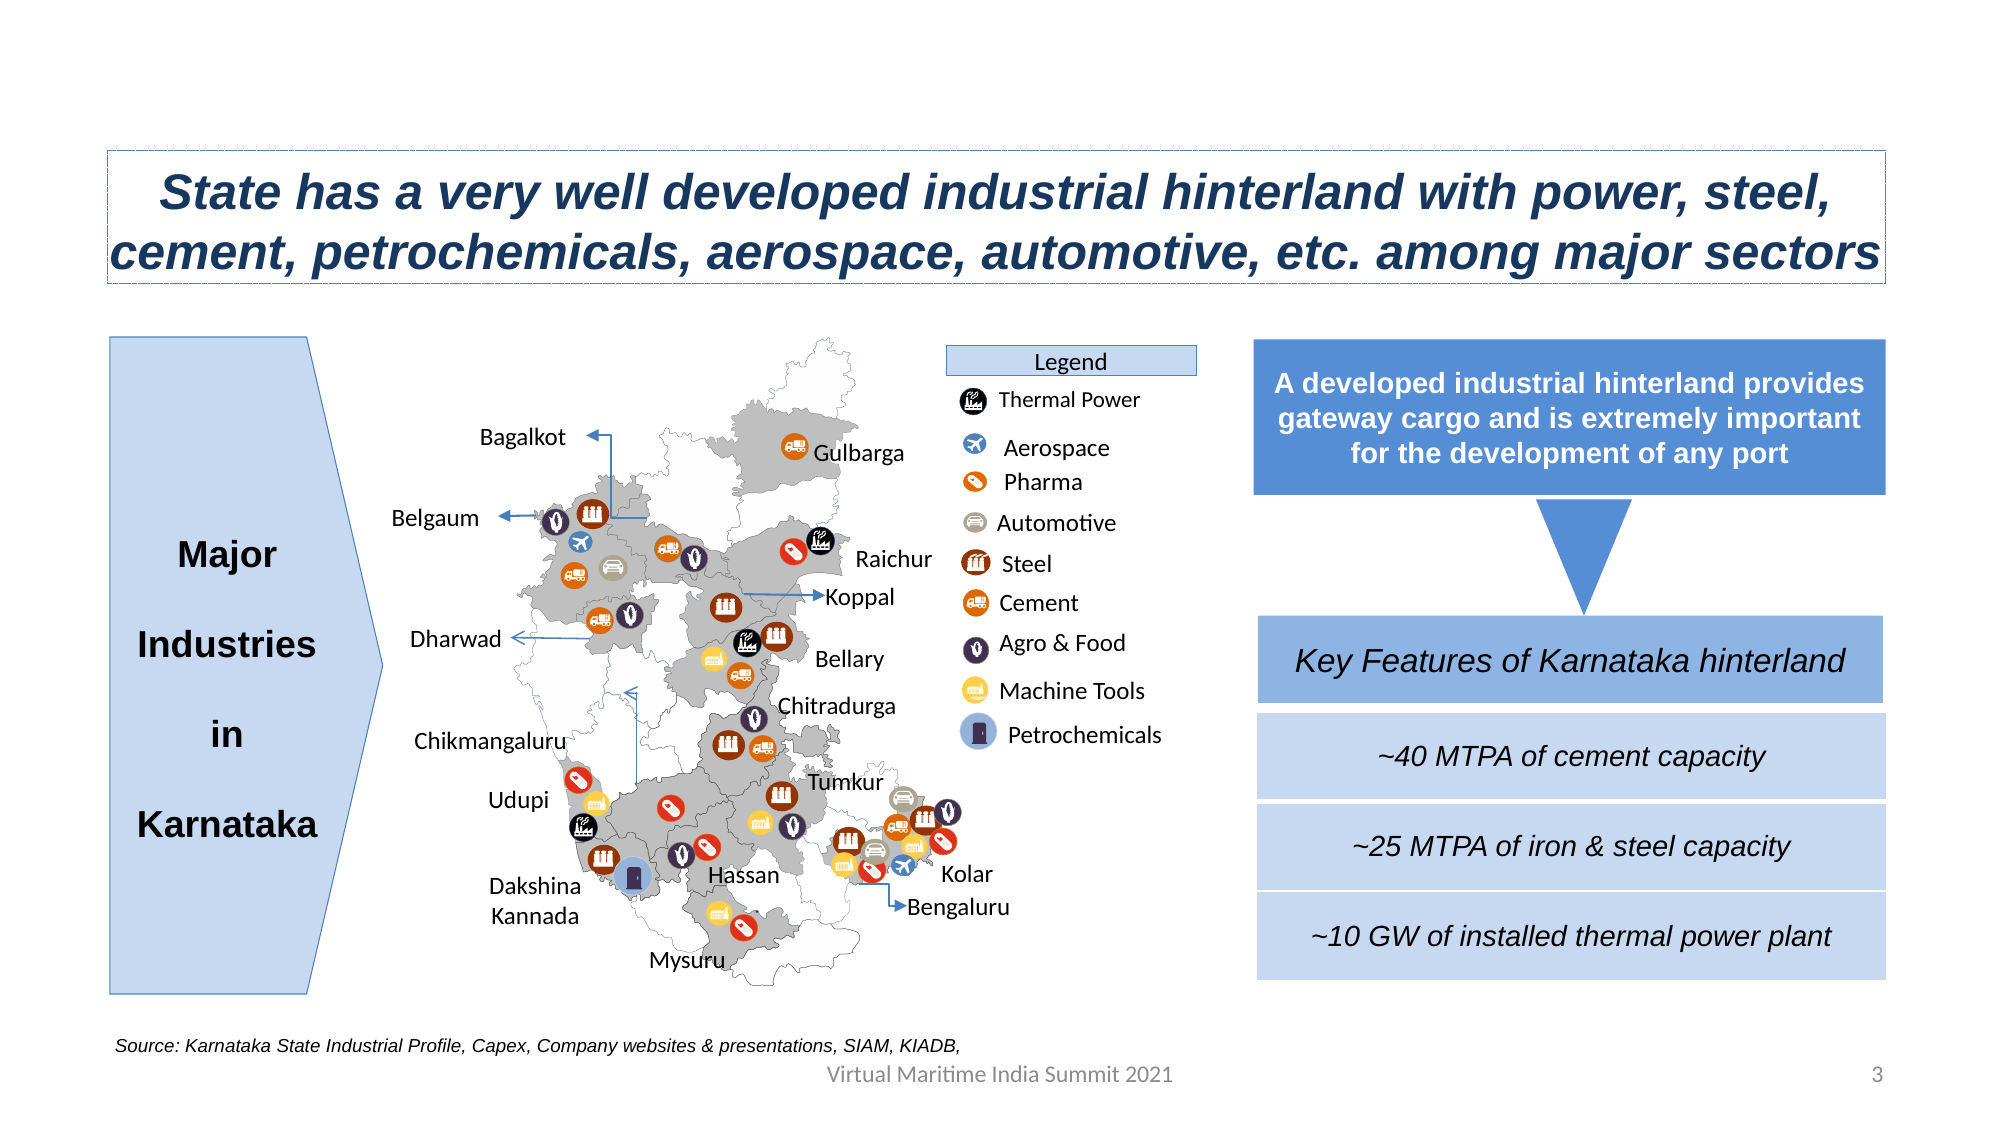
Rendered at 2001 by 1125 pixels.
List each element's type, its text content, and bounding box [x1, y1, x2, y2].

text_box [1533, 497, 1635, 618]
table_header ~40 MTPA of cement capacity [1257, 713, 1886, 799]
text_box Key Features of Karnataka hinterland [1256, 614, 1885, 705]
text_box A developed industrial hinterland provides gateway cargo and is extremely important for the development of any port [1253, 339, 1886, 495]
table_cell ~25 MTPA of iron & steel capacity [1257, 804, 1886, 890]
text_box Major Industries in Karnataka [109, 336, 383, 995]
title State has a very well developed industrial hinterland with power, steel, cement, petrochemicals, aerospace, automotive, etc. among major sectors [107, 150, 1886, 284]
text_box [391, 337, 1026, 987]
table_cell ~10 GW of installed thermal power plant [1257, 892, 1886, 980]
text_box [1029, 344, 1197, 760]
text_box [1293, 492, 1921, 915]
slide_number 3 [1433, 1042, 1900, 1103]
footer Virtual Maritime India Summit 2021 [683, 1042, 1317, 1103]
text_box Source: Karnataka State Industrial Profile, Capex, Company websites & presentations, SIAM, KIADB, [114, 1033, 1029, 1057]
